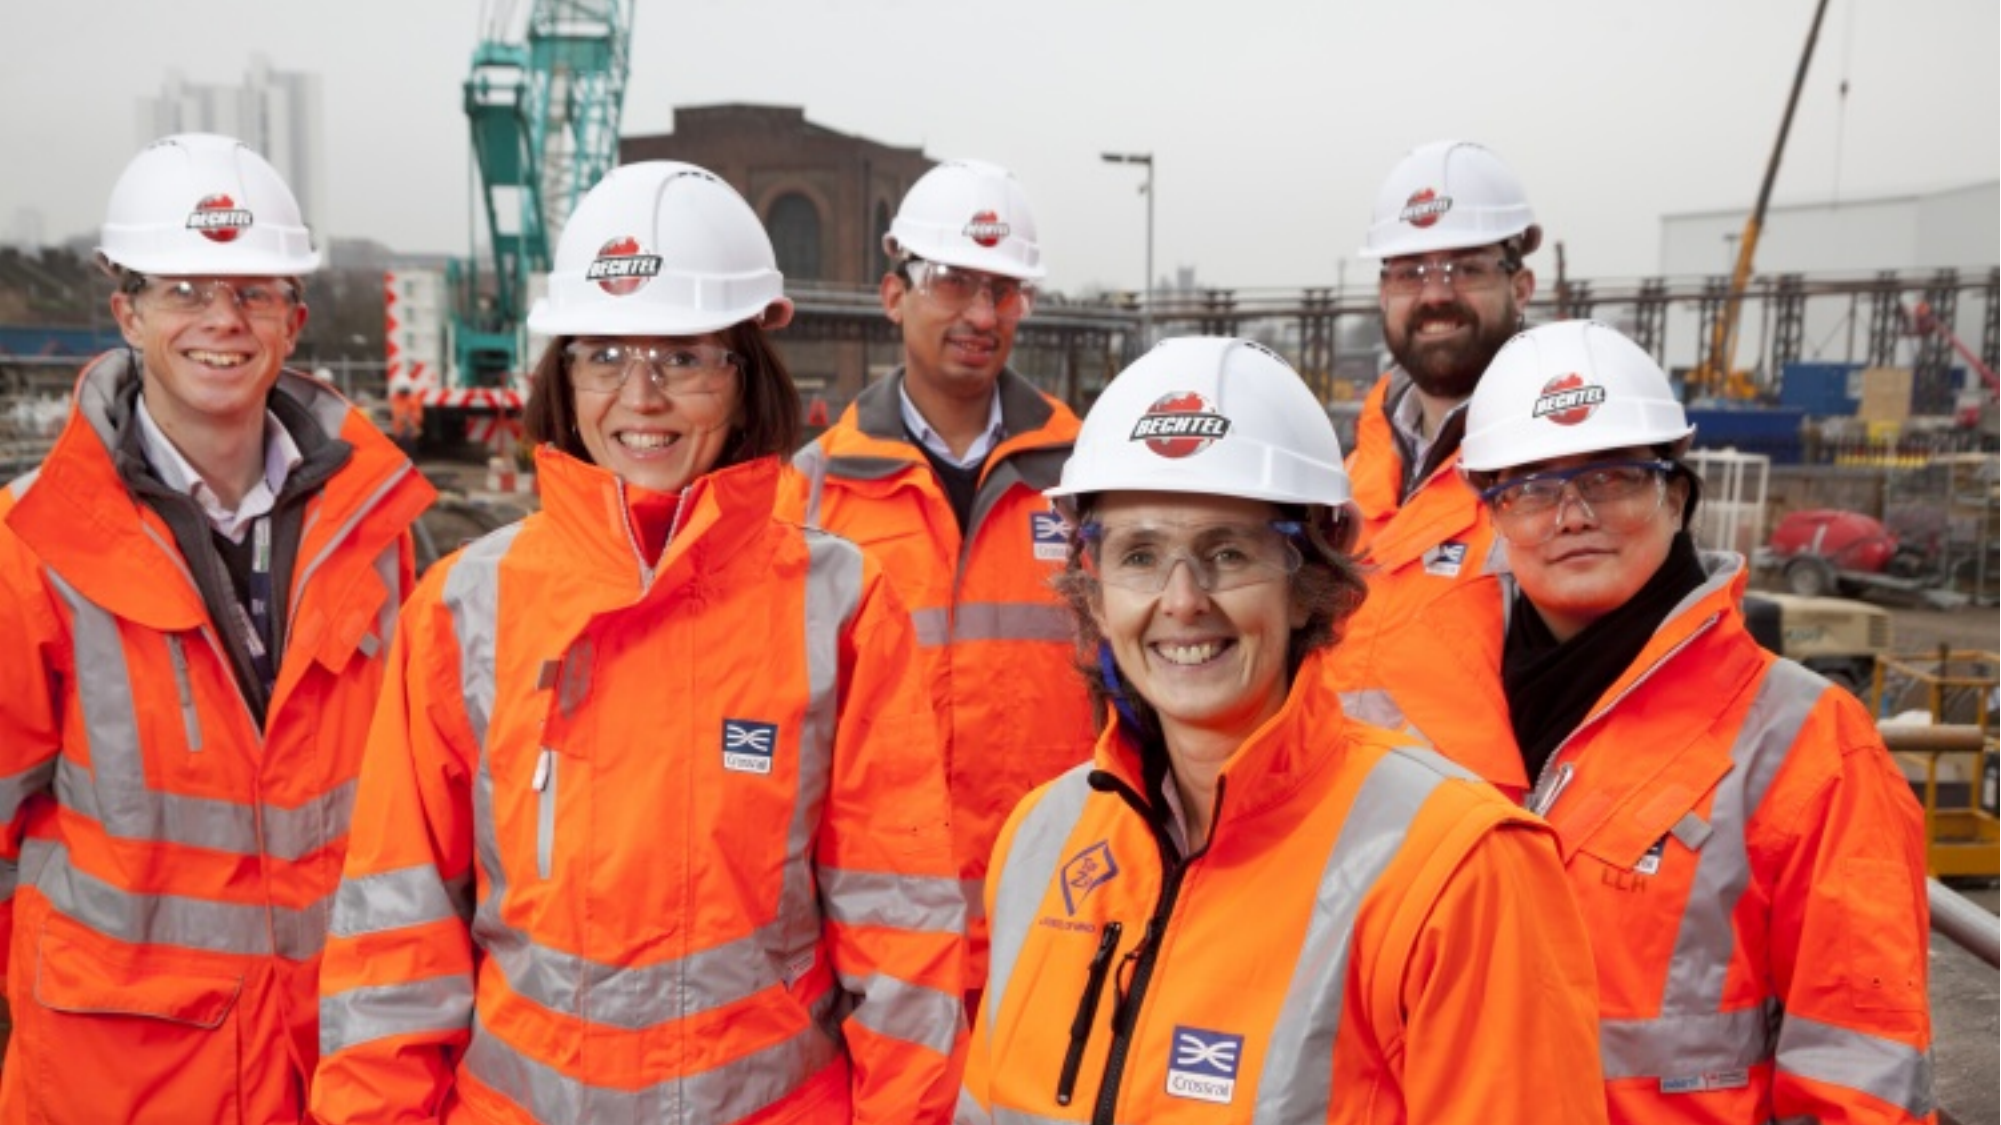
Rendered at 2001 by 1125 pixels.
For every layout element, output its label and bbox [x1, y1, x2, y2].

list [0, 0, 2000, 1125]
